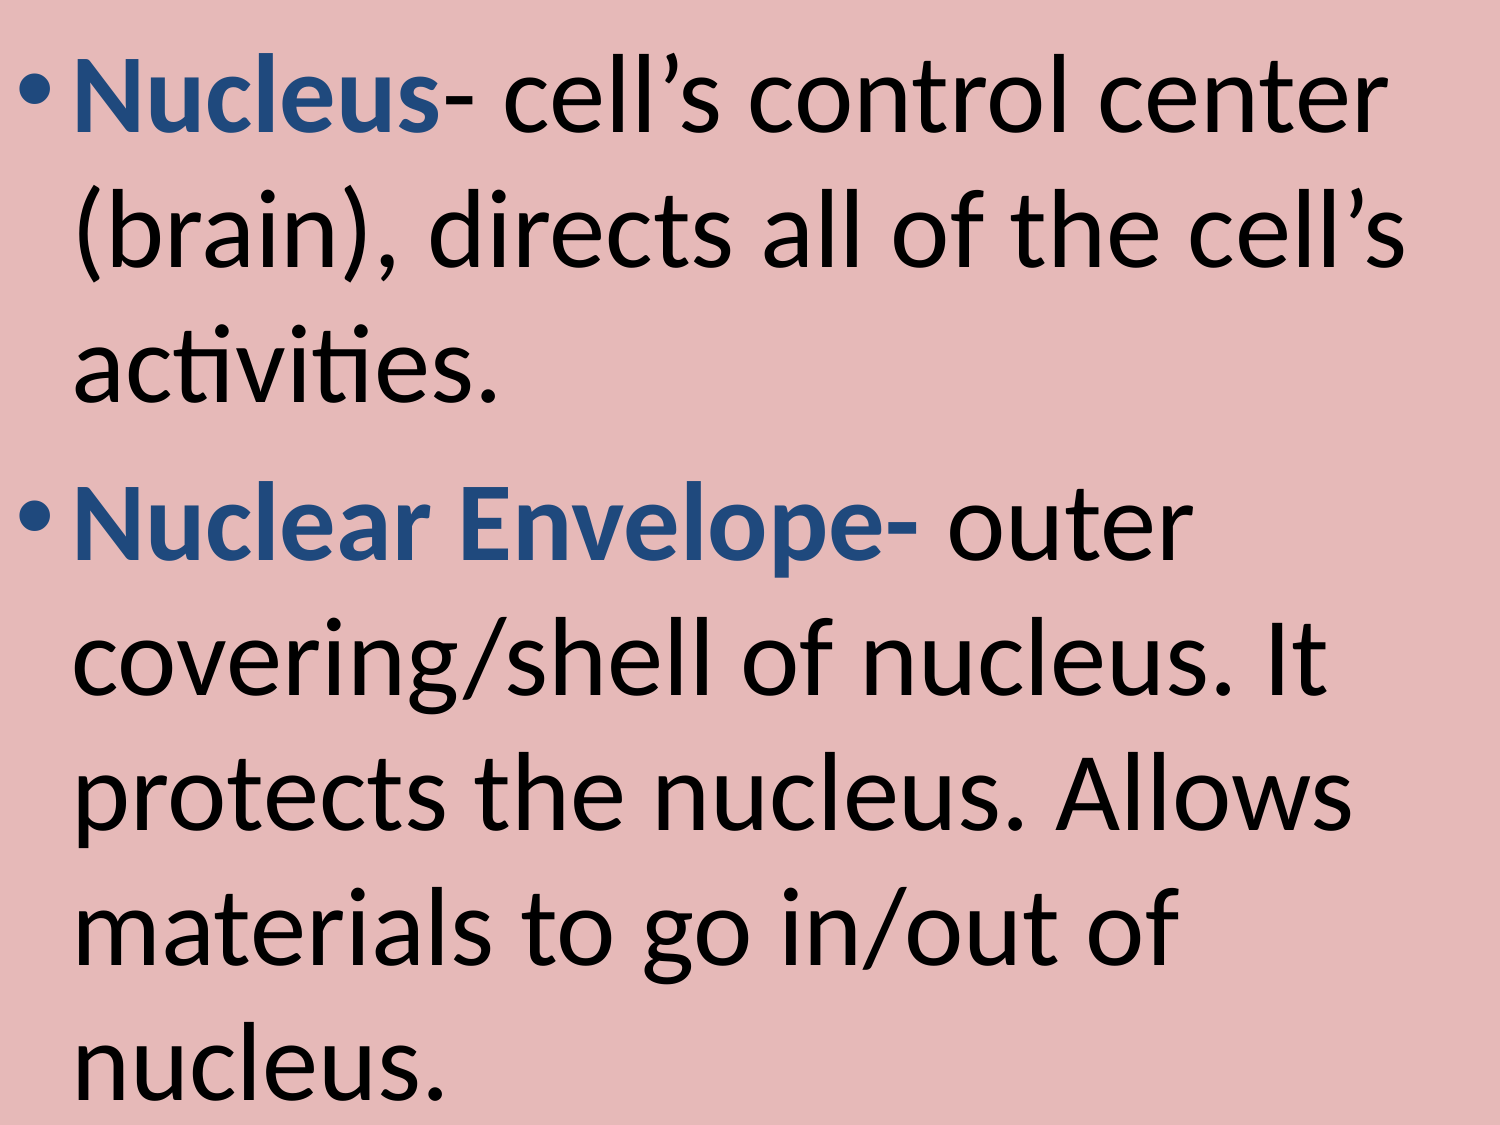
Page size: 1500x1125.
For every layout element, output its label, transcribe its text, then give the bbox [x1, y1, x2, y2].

list Nucleus- cell’s control center (brain), directs all of the cell’s activities. Nuclear Envelope- outer covering/shell of nucleus. It protects the nucleus. Allows materials to go in/out of nucleus. [0, 12, 1500, 1125]
